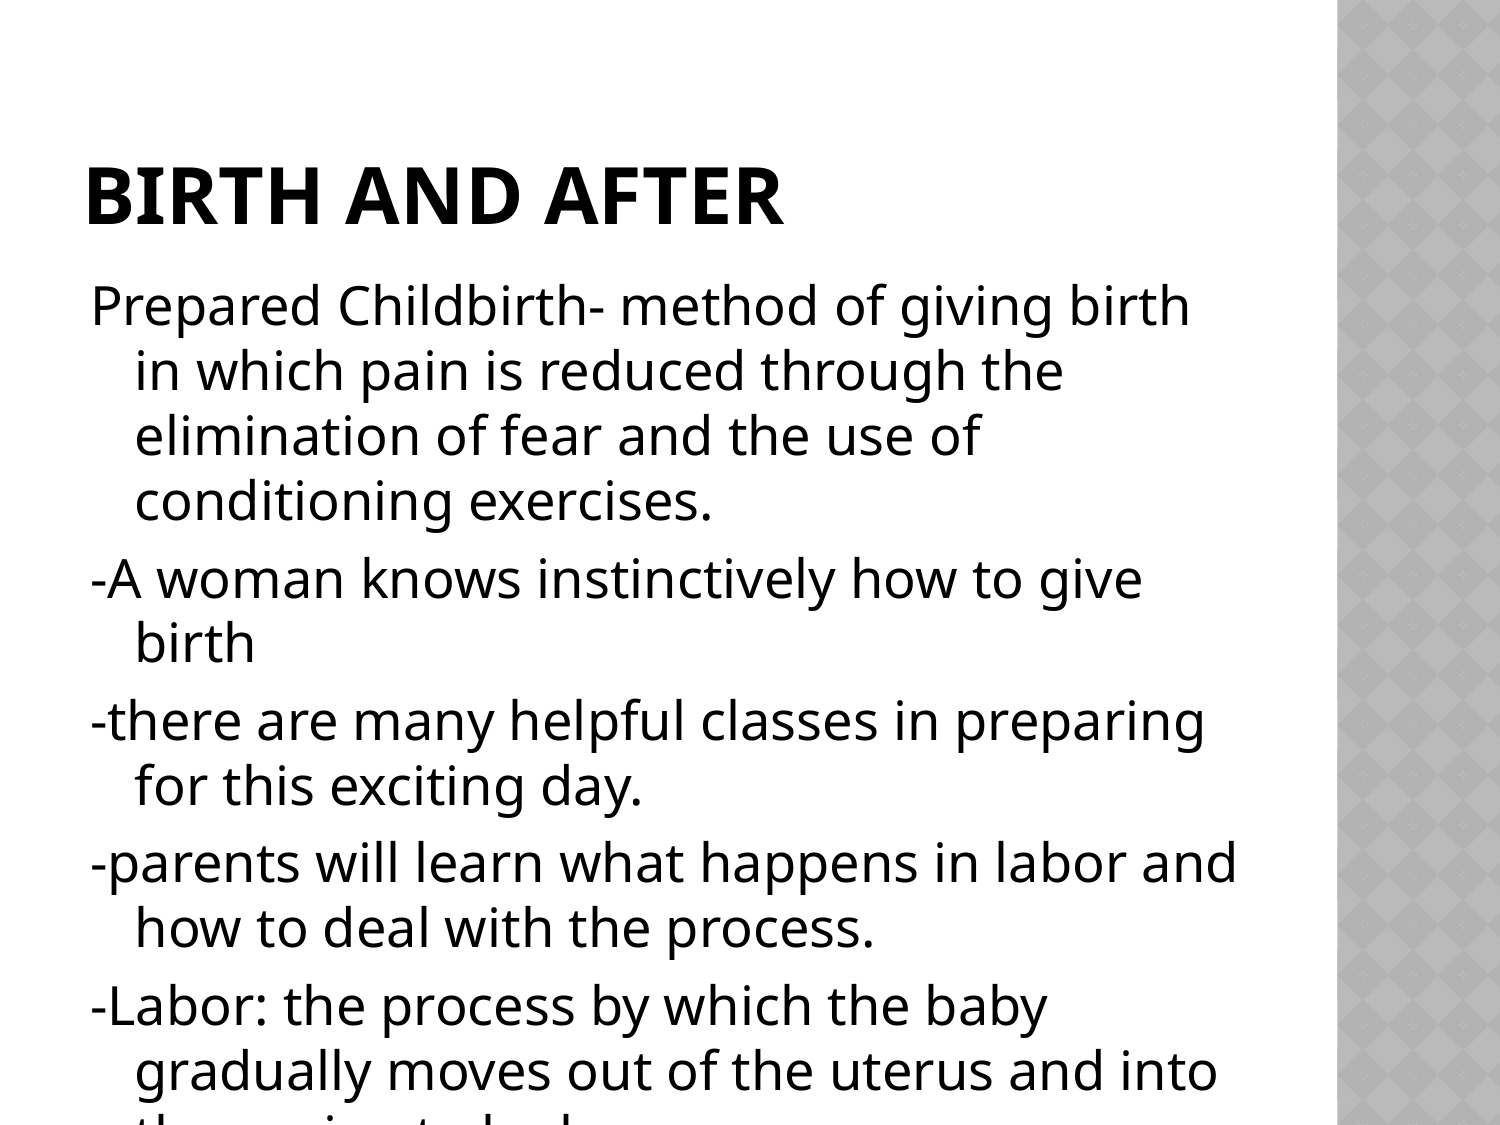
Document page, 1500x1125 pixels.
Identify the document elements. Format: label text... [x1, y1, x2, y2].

title Birth and After [75, 52, 1263, 241]
list Prepared Childbirth- method of giving birth in which pain is reduced through the elimination of fear and the use of conditioning exercises. -A woman knows instinctively how to give birth -there are many helpful classes in preparing for this exciting day. -parents will learn what happens in labor and how to deal with the process. -Labor: the process by which the baby gradually moves out of the uterus and into the vagina to be born. [74, 263, 1263, 1060]
